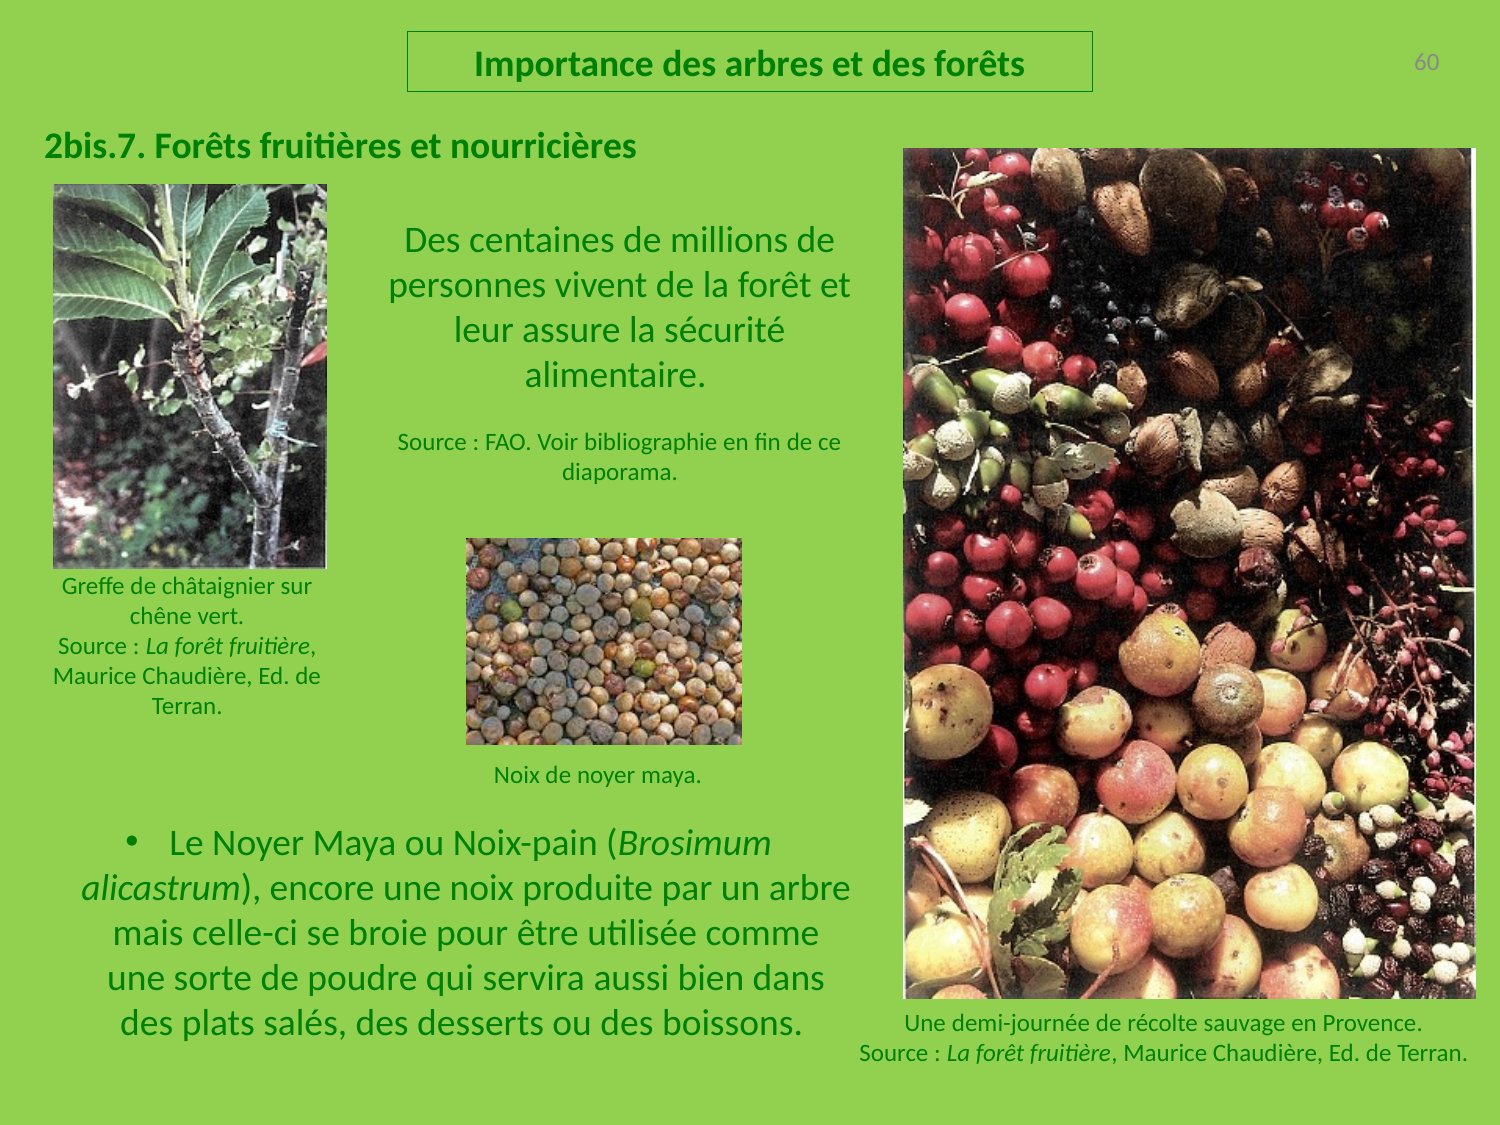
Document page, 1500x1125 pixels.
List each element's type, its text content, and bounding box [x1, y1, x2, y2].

text_box 60 [1104, 30, 1455, 91]
text_box Noix de noyer maya. [479, 755, 718, 797]
text_box Greffe de châtaignier sur chêne vert. Source : La forêt fruitière, Maurice Chaudière, Ed. de Terran. [29, 562, 346, 727]
picture [903, 148, 1476, 1000]
text_box Une demi-journée de récolte sauvage en Provence. Source : La forêt fruitière, Maurice Chaudière, Ed. de Terran. [828, 999, 1500, 1075]
picture [52, 184, 327, 570]
text_box 2bis.7. Forêts fruitières et nourricières [29, 113, 780, 219]
text_box Des centaines de millions de personnes vivent de la forêt et leur assure la sécurité alimentaire. Source : FAO. Voir bibliographie en fin de ce diaporama. [360, 208, 880, 493]
picture [466, 538, 742, 746]
text_box Importance des arbres et des forêts [407, 31, 1093, 92]
text_box Le Noyer Maya ou Noix-pain (Brosimum alicastrum), encore une noix produite par un arbre mais celle-ci se broie pour être utilisée comme une sorte de poudre qui servira aussi bien dans des plats salés, des desserts ou des boissons. [29, 810, 869, 1051]
